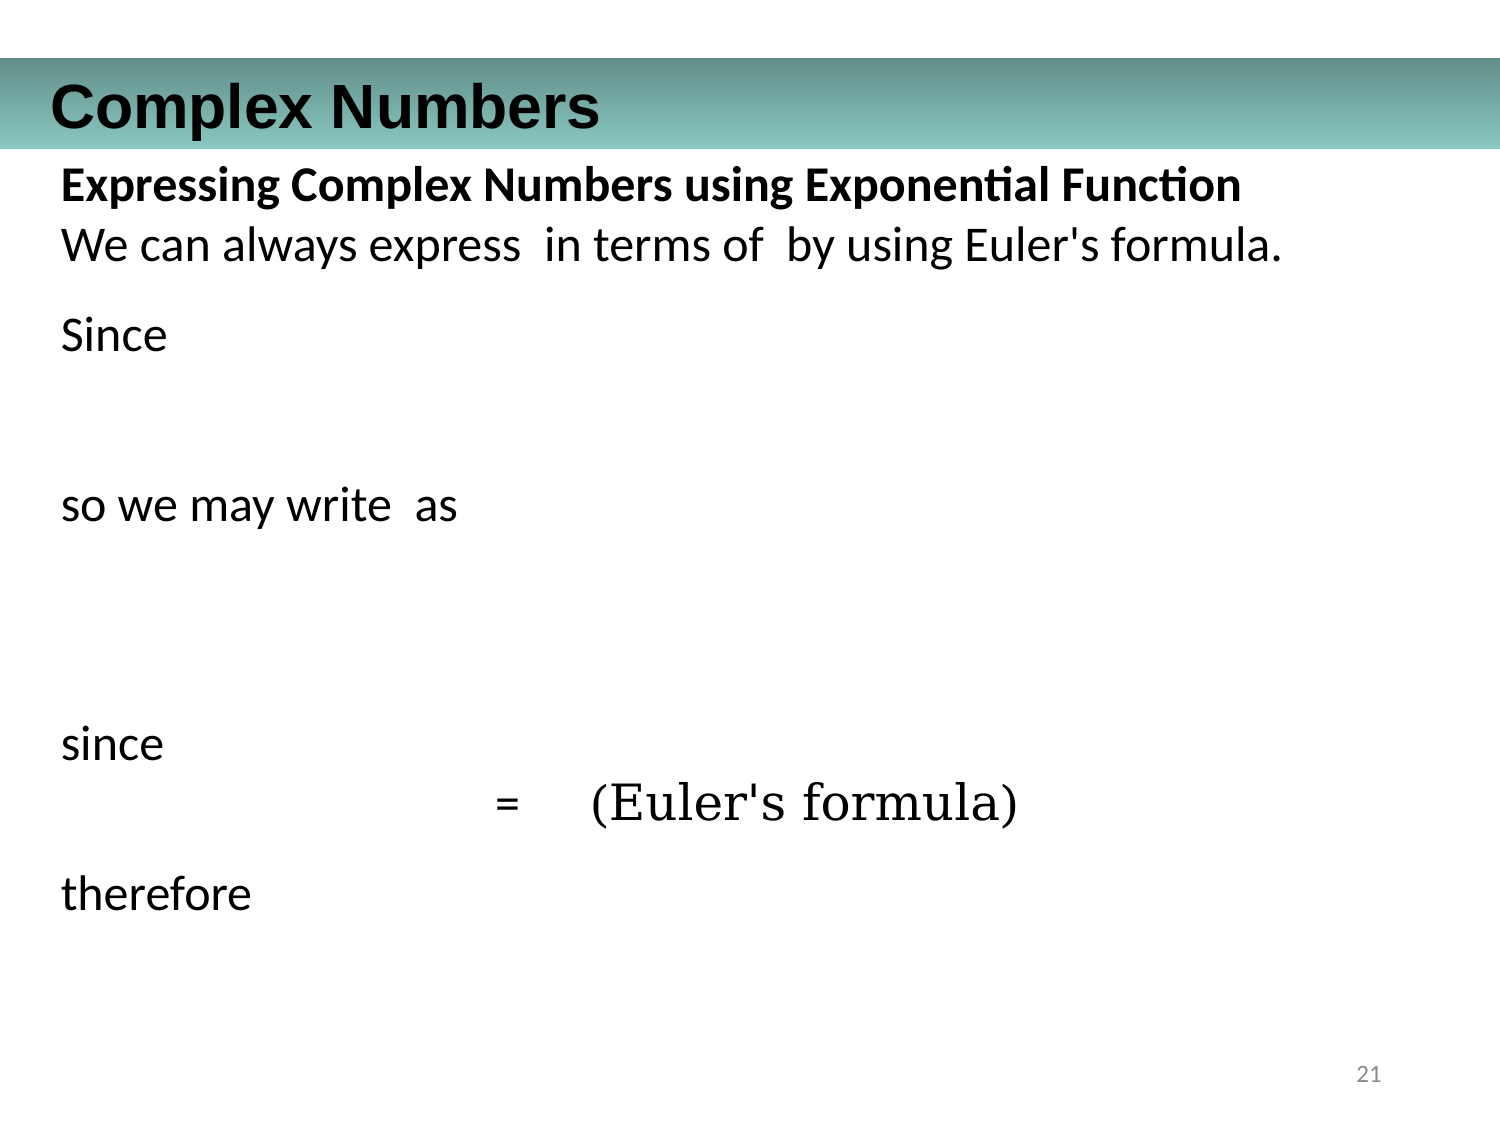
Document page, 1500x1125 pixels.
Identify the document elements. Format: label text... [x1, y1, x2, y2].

text_box Complex Numbers [0, 58, 1500, 149]
slide_number 21 [1059, 1042, 1397, 1103]
